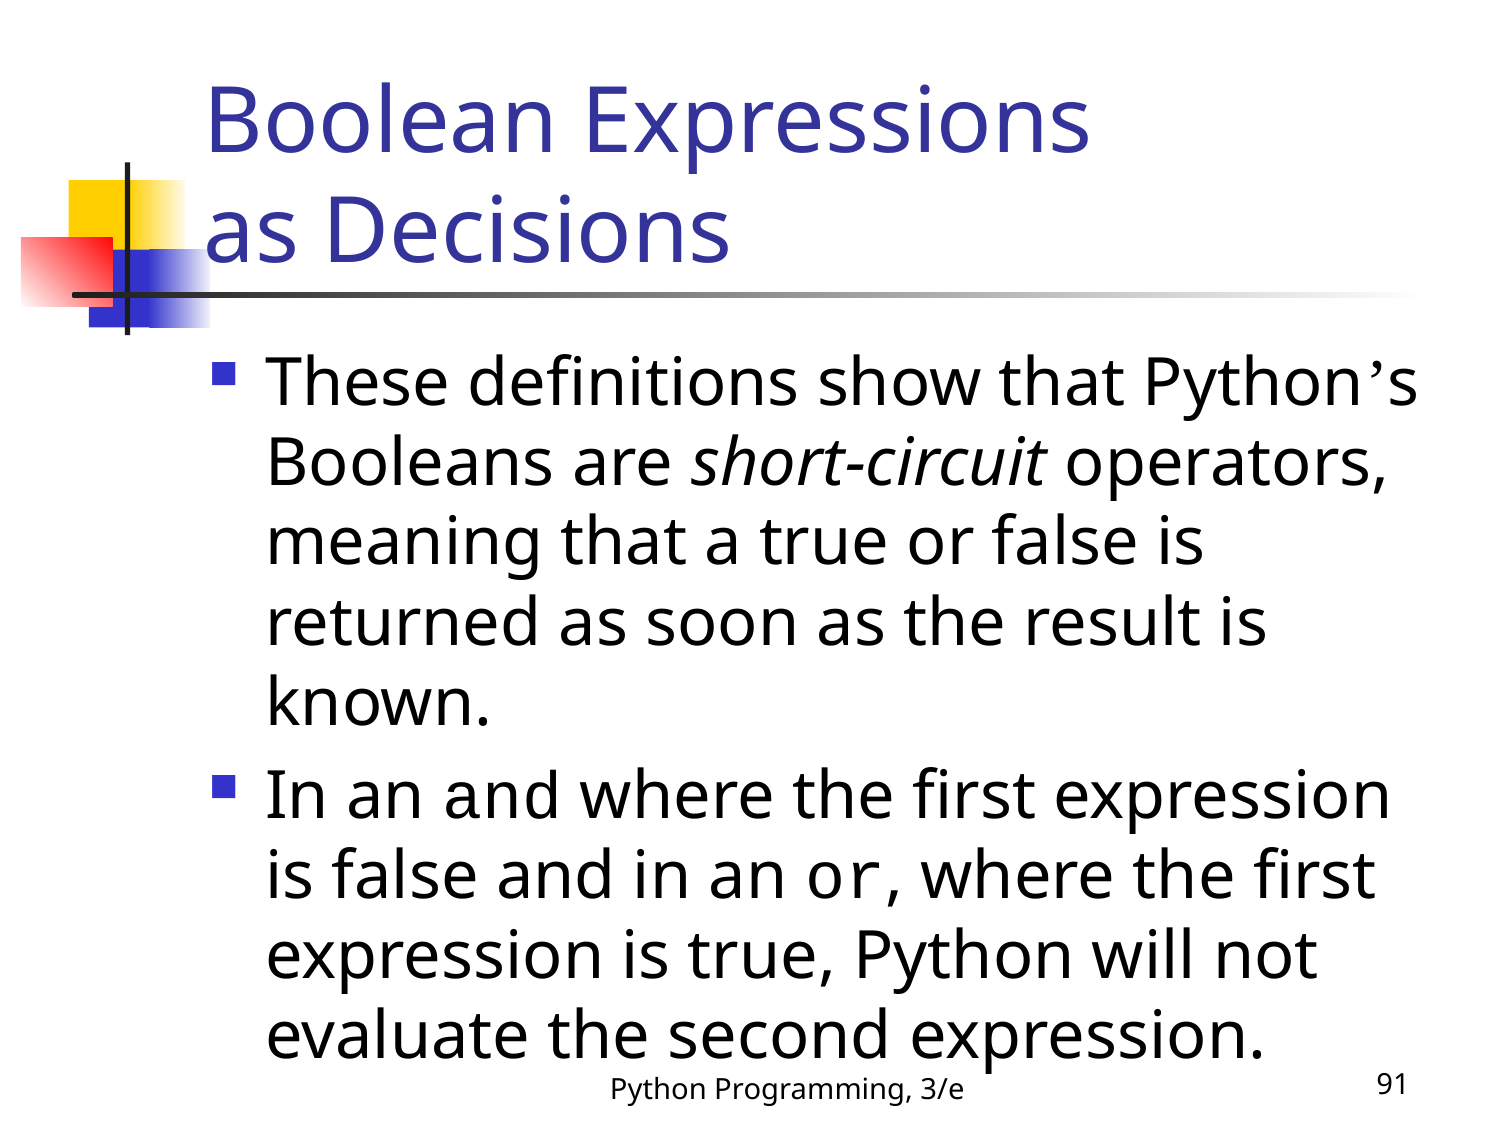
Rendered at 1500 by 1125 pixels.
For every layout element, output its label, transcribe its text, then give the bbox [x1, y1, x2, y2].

list These definitions show that Python’s Booleans are short-circuit operators, meaning that a true or false is returned as soon as the result is known. In an and where the first expression is false and in an or, where the first expression is true, Python will not evaluate the second expression. [193, 331, 1469, 1006]
footer Python Programming, 3/e [549, 1037, 1026, 1113]
title Boolean Expressions as Decisions [188, 101, 1468, 289]
slide_number 91 [1112, 1037, 1426, 1113]
